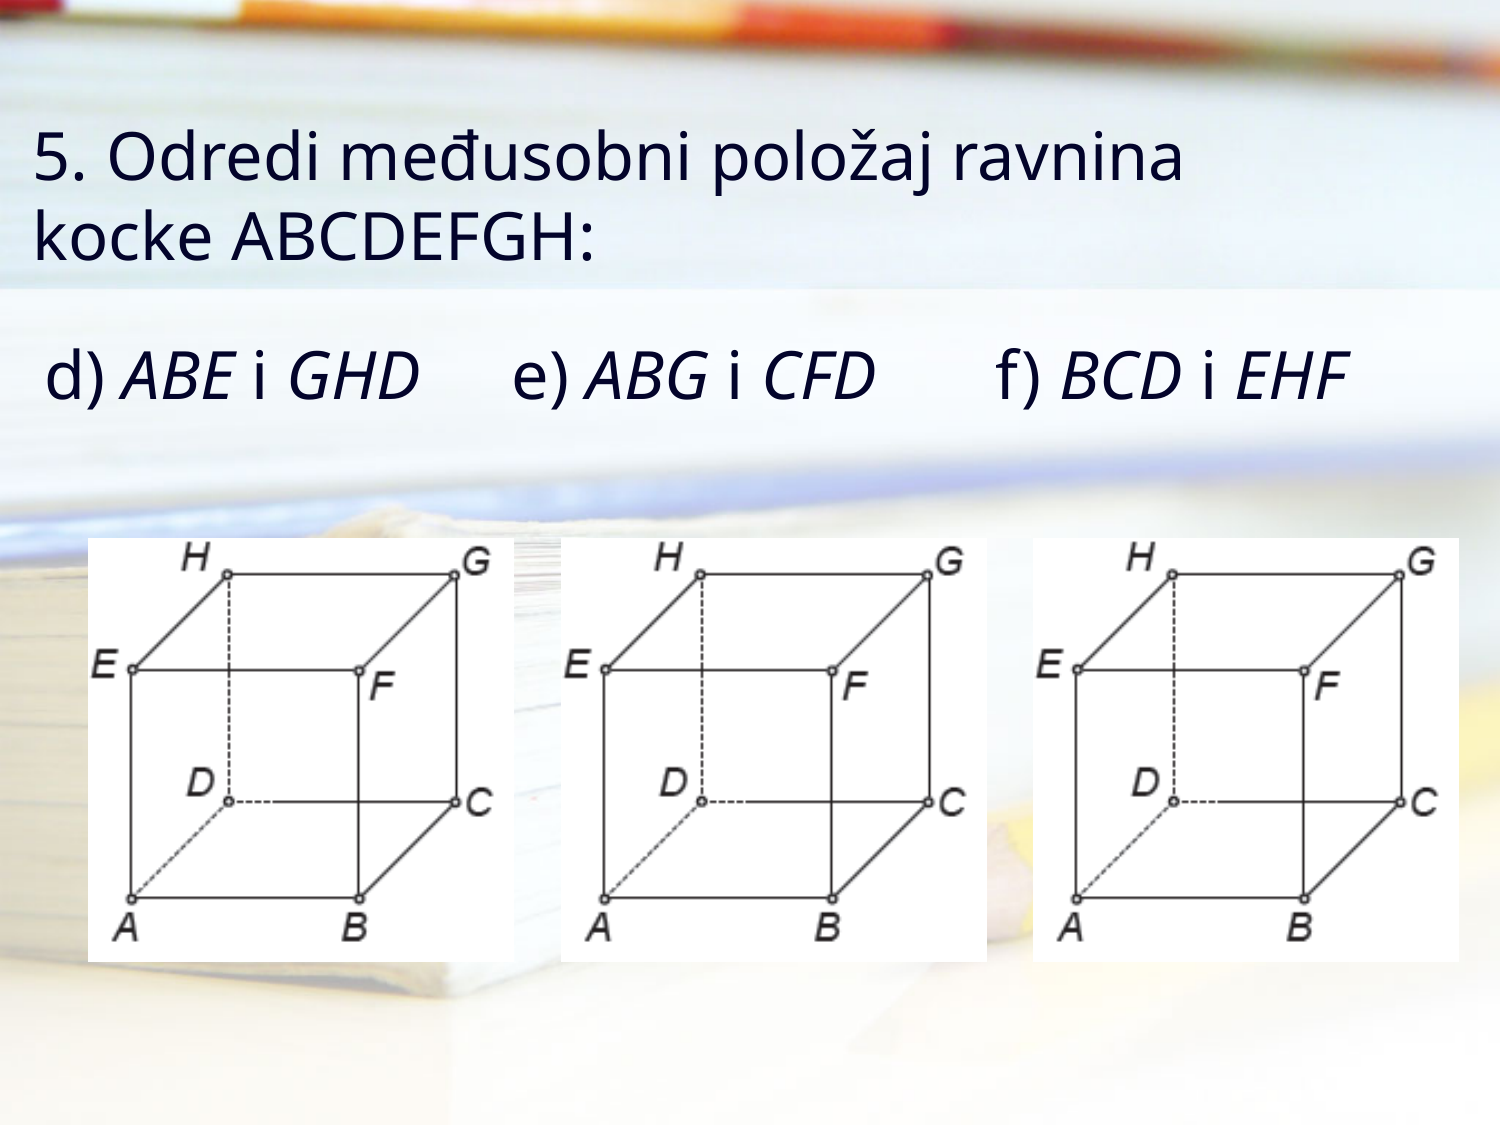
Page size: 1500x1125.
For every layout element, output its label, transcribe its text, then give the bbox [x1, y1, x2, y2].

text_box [560, 538, 987, 962]
list d) ABE i GHD e) ABG i CFD f) BCD i EHF [29, 324, 1388, 1001]
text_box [1033, 538, 1459, 962]
title 5. Odredi međusobni položaj ravnina kocke ABCDEFGH: [17, 99, 1388, 288]
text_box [88, 538, 514, 962]
picture [0, 1, 1500, 1125]
